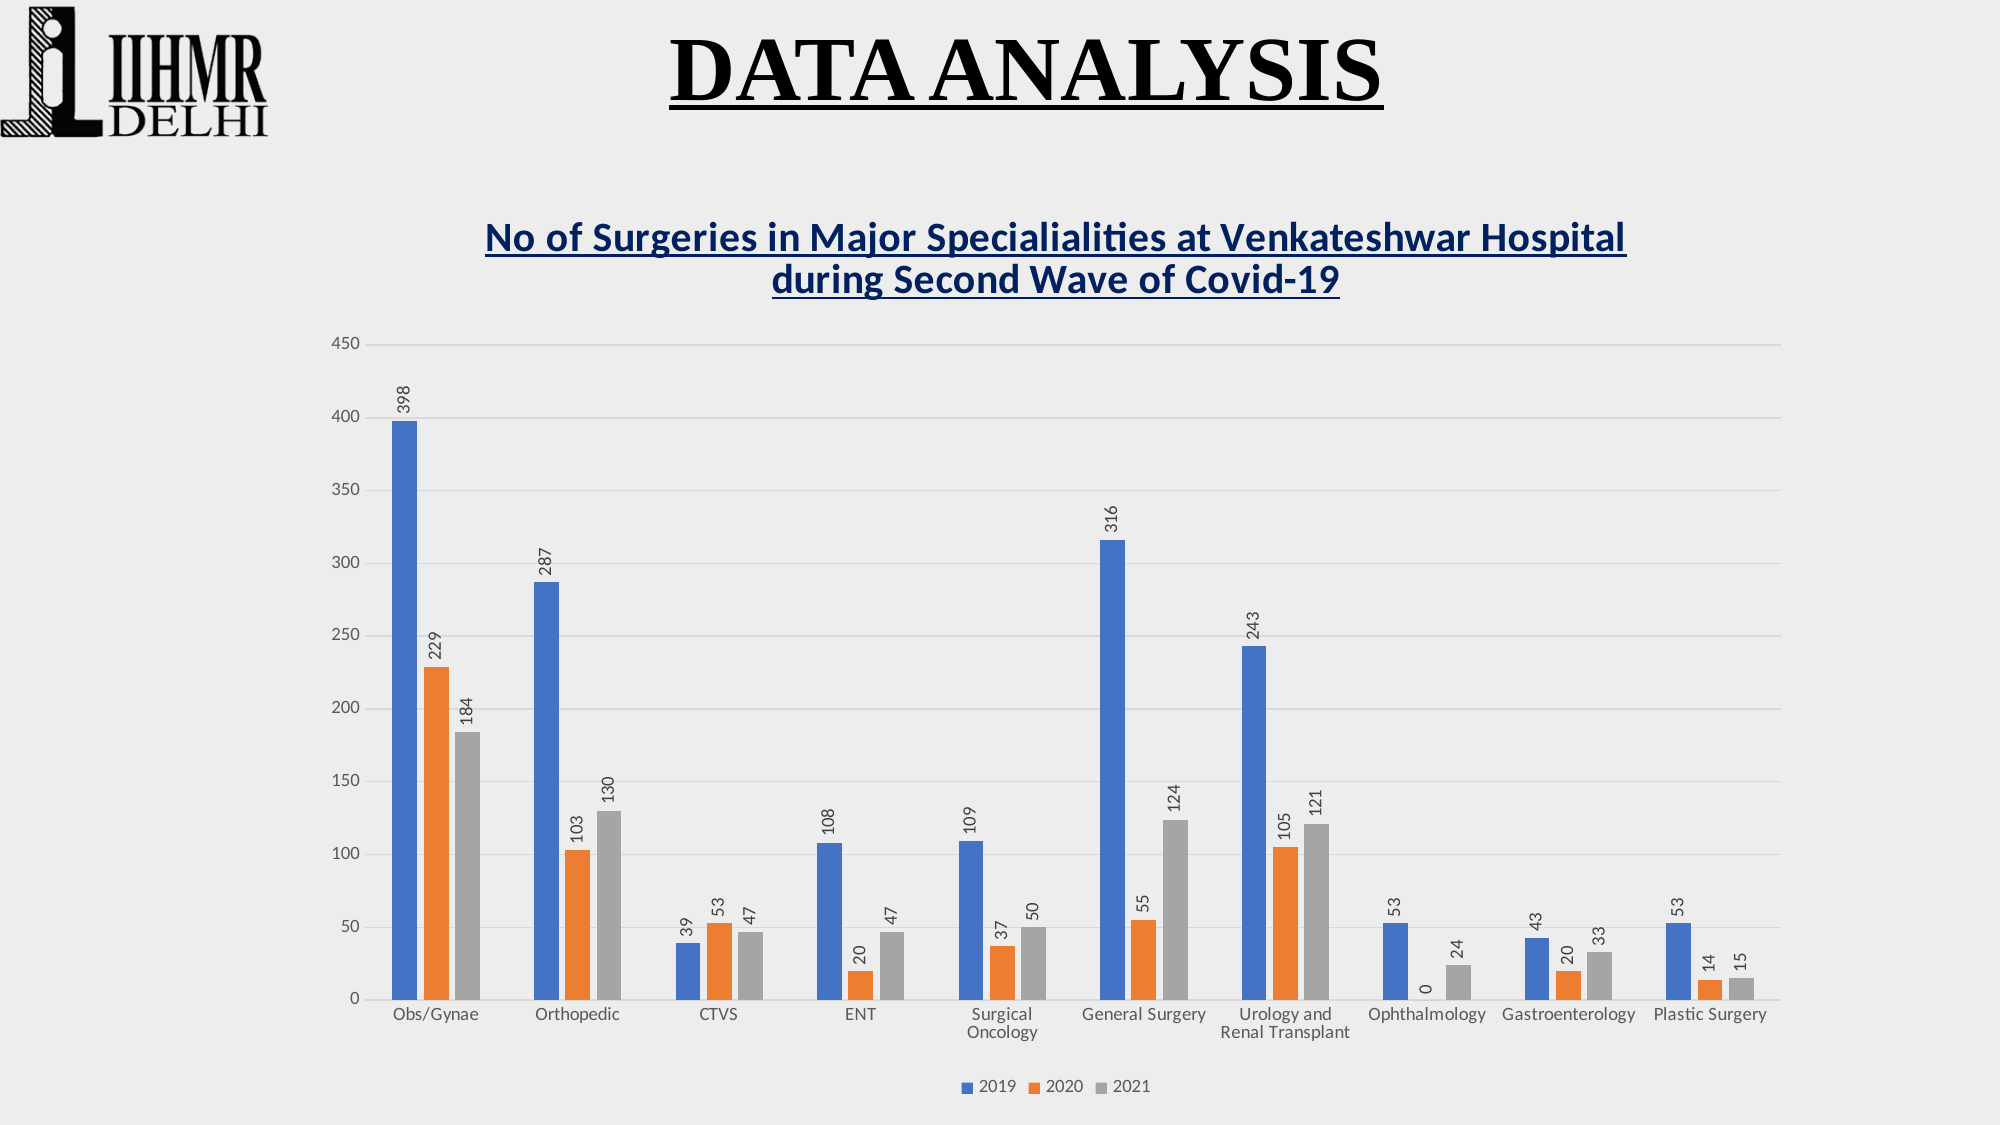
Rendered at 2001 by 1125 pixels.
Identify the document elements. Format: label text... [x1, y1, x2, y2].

title DATA ANALYSIS [285, 3, 1890, 138]
chart [301, 181, 1811, 1104]
picture [0, 3, 285, 138]
